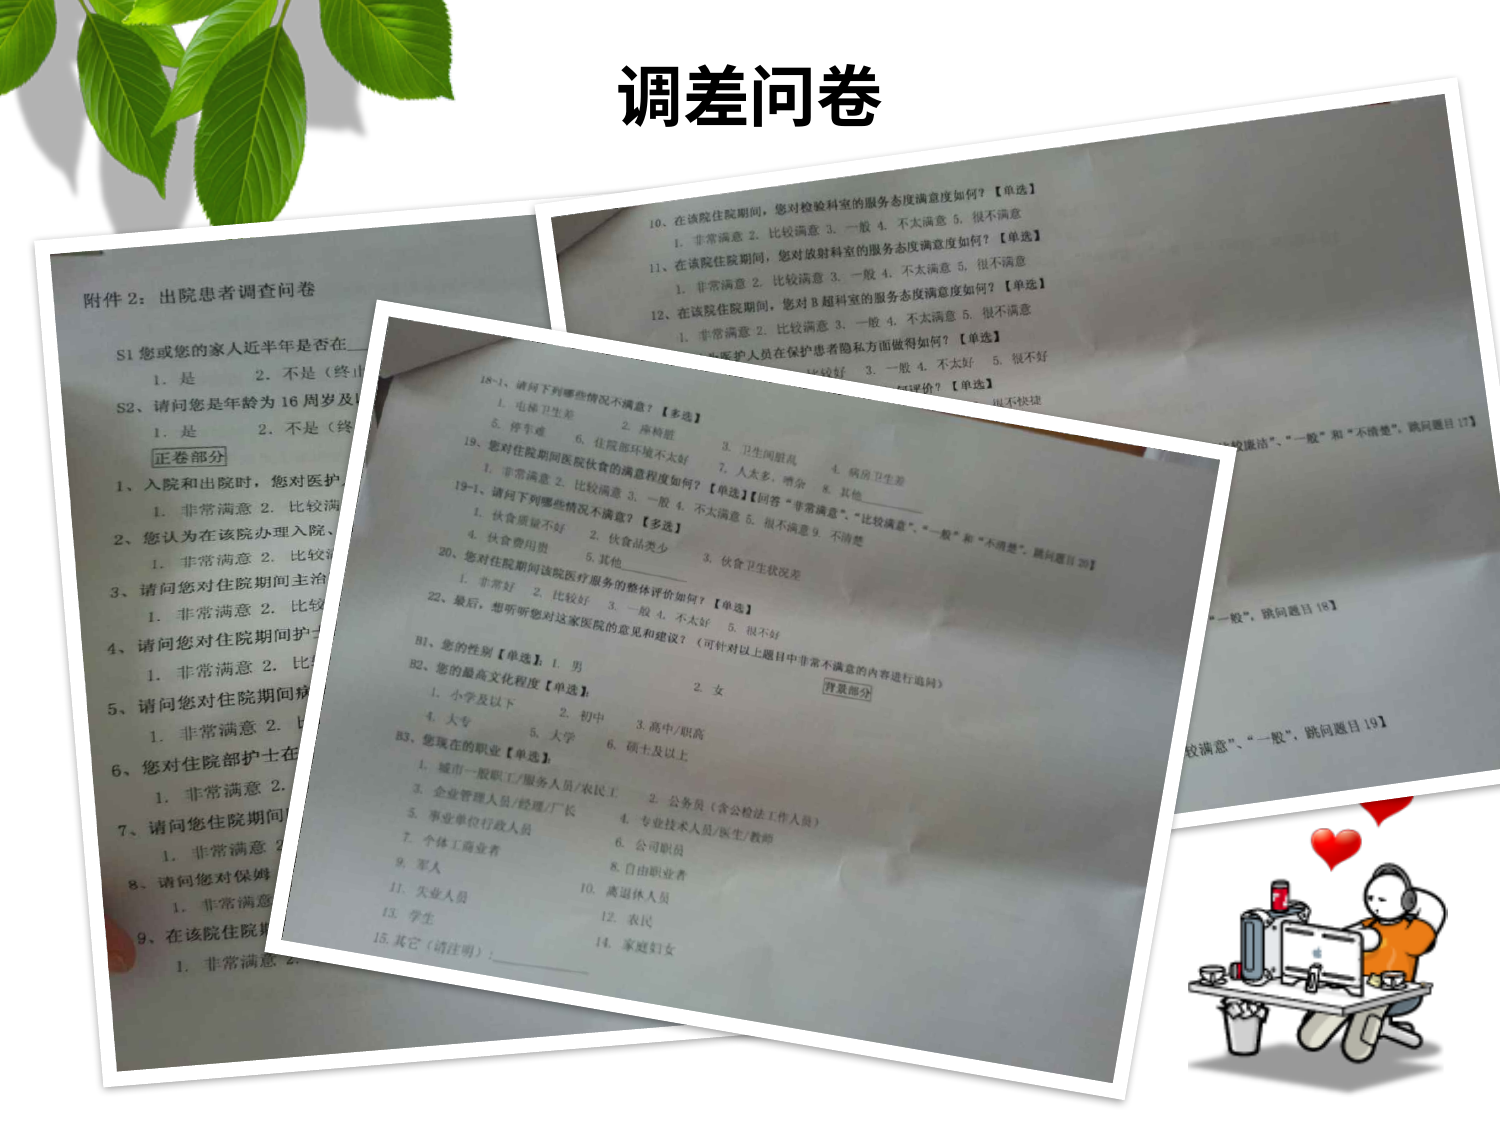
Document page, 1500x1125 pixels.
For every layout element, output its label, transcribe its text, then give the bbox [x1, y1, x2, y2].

text_box 调差问卷 [468, 46, 1032, 164]
picture [0, 0, 1500, 1125]
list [81, 222, 821, 1044]
